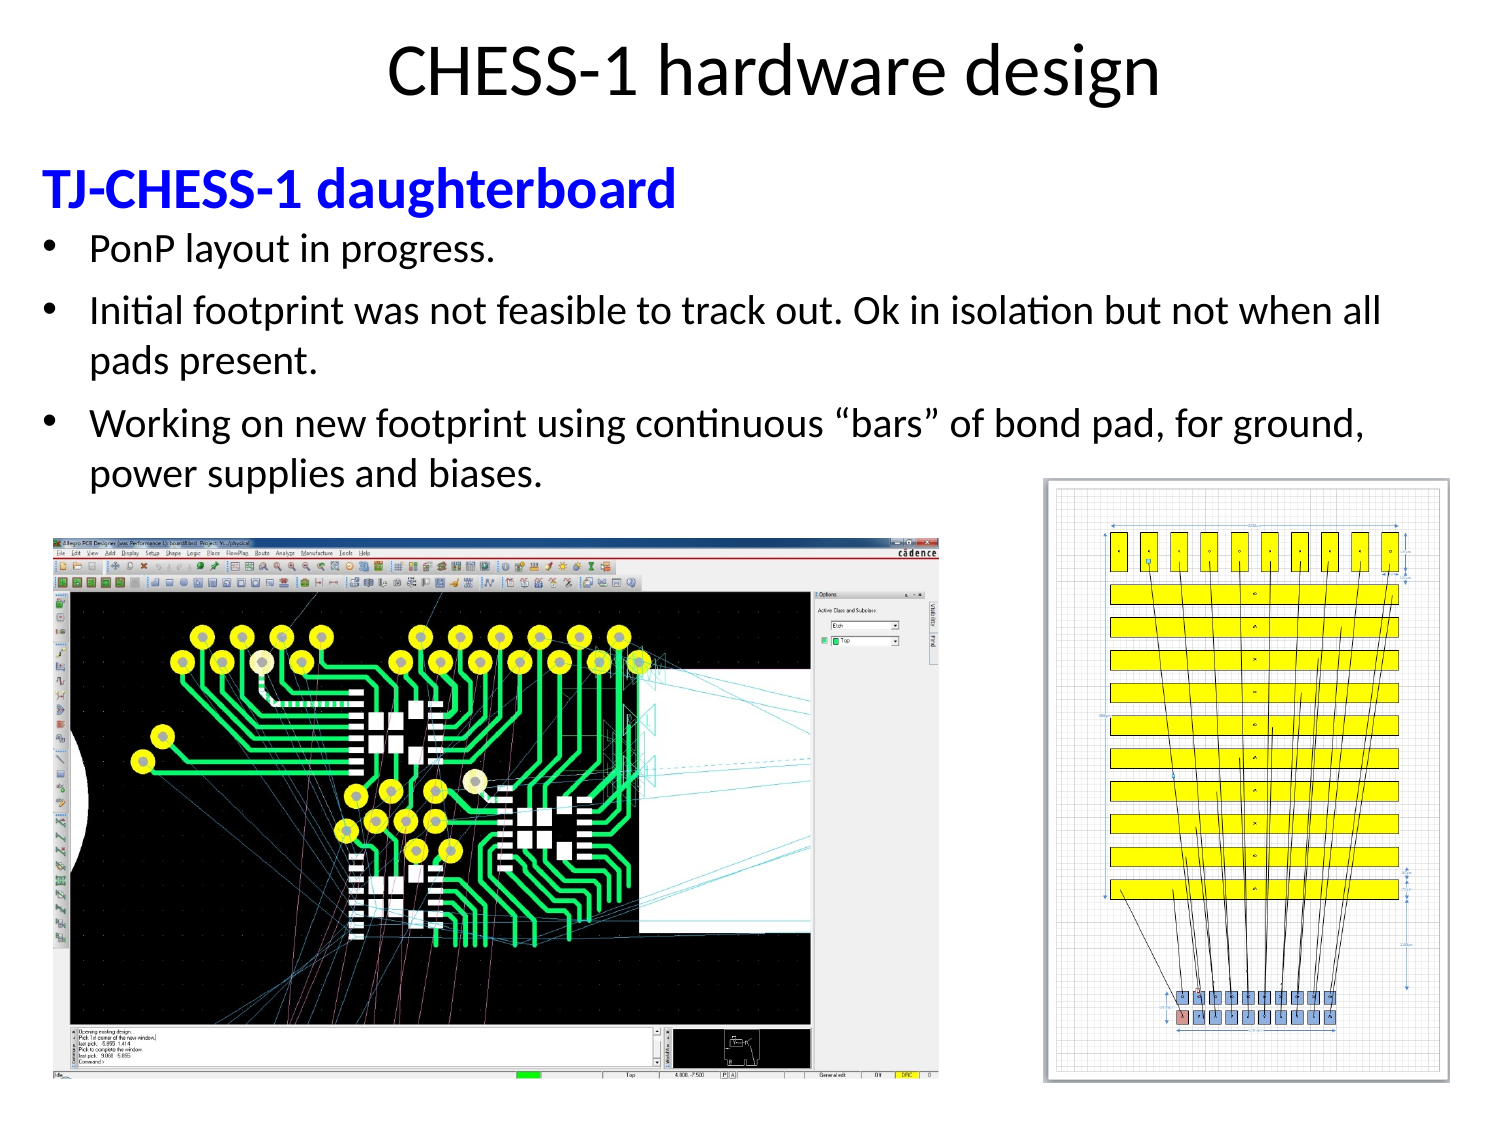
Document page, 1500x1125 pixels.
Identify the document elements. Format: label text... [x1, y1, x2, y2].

text_box TJ-CHESS-1 daughterboard PonP layout in progress. Initial footprint was not feasible to track out. Ok in isolation but not when all pads present. Working on new footprint using continuous “bars” of bond pad, for ground, power supplies and biases. [27, 143, 1468, 503]
text_box CHESS-1 hardware design [99, 19, 1450, 113]
picture [1043, 478, 1451, 1084]
picture [52, 538, 939, 1079]
